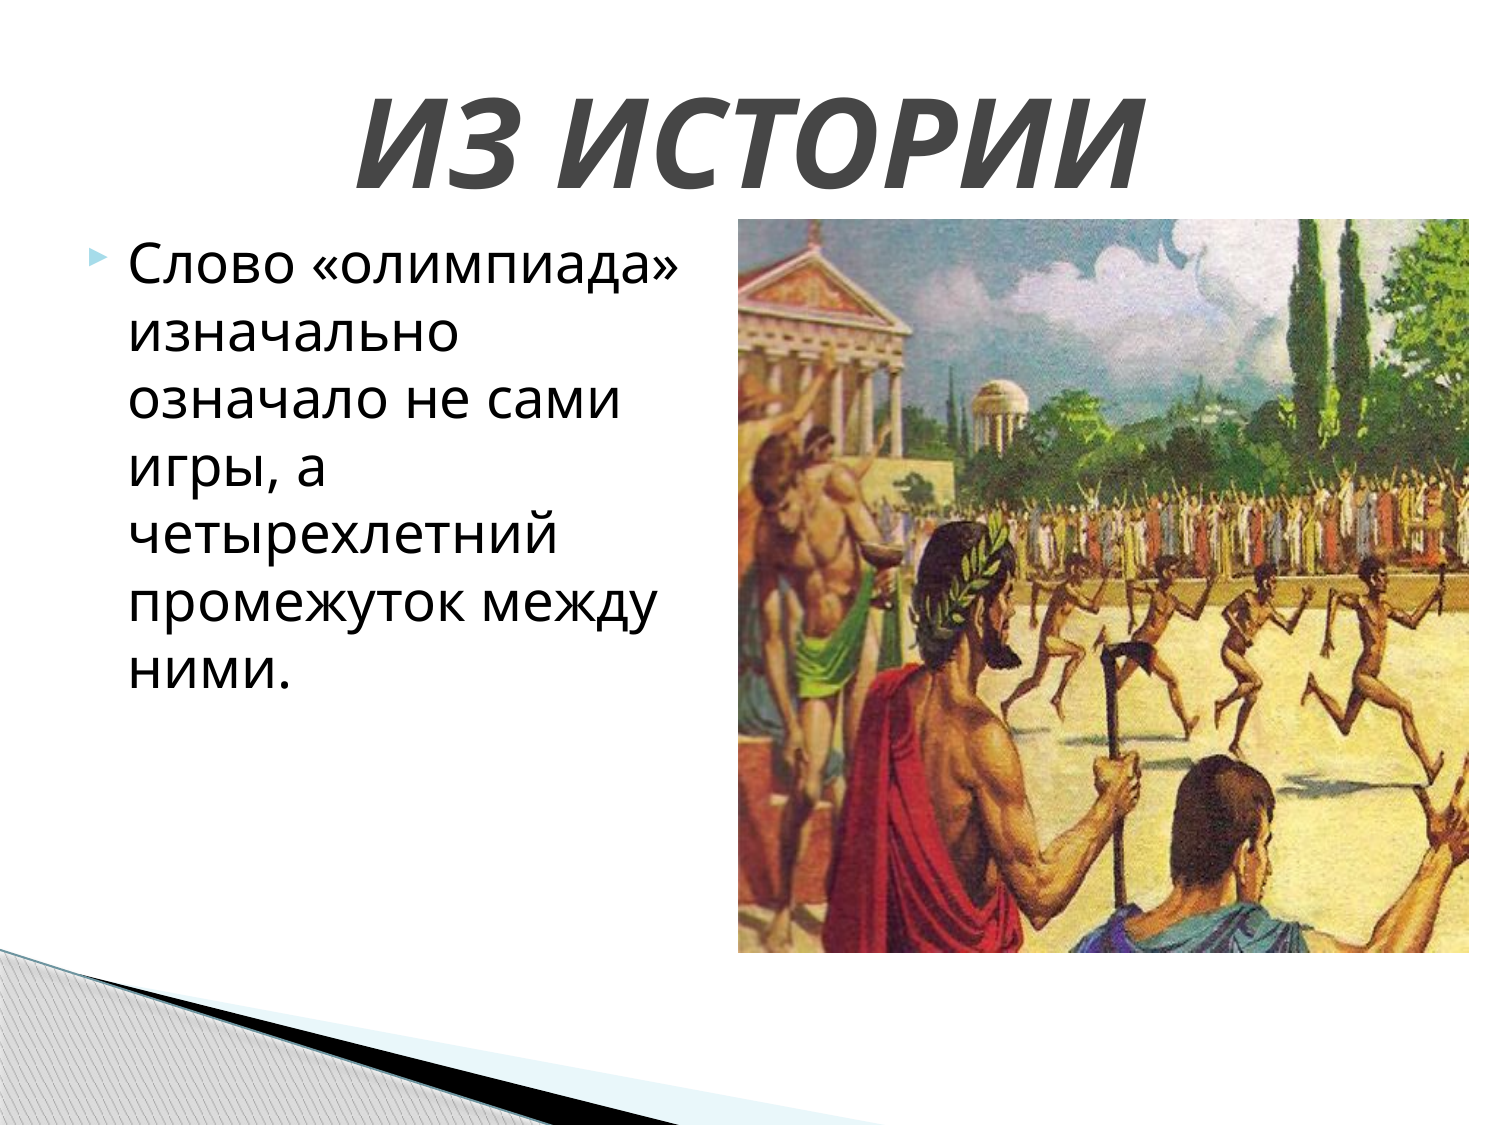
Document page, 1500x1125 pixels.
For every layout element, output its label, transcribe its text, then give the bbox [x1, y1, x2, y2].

title ИЗ ИСТОРИИ [75, 45, 1425, 233]
list Слово «олимпиада» изначально означало не сами игры, а четырехлетний промежуток между ними. [53, 219, 715, 986]
picture [737, 219, 1469, 953]
